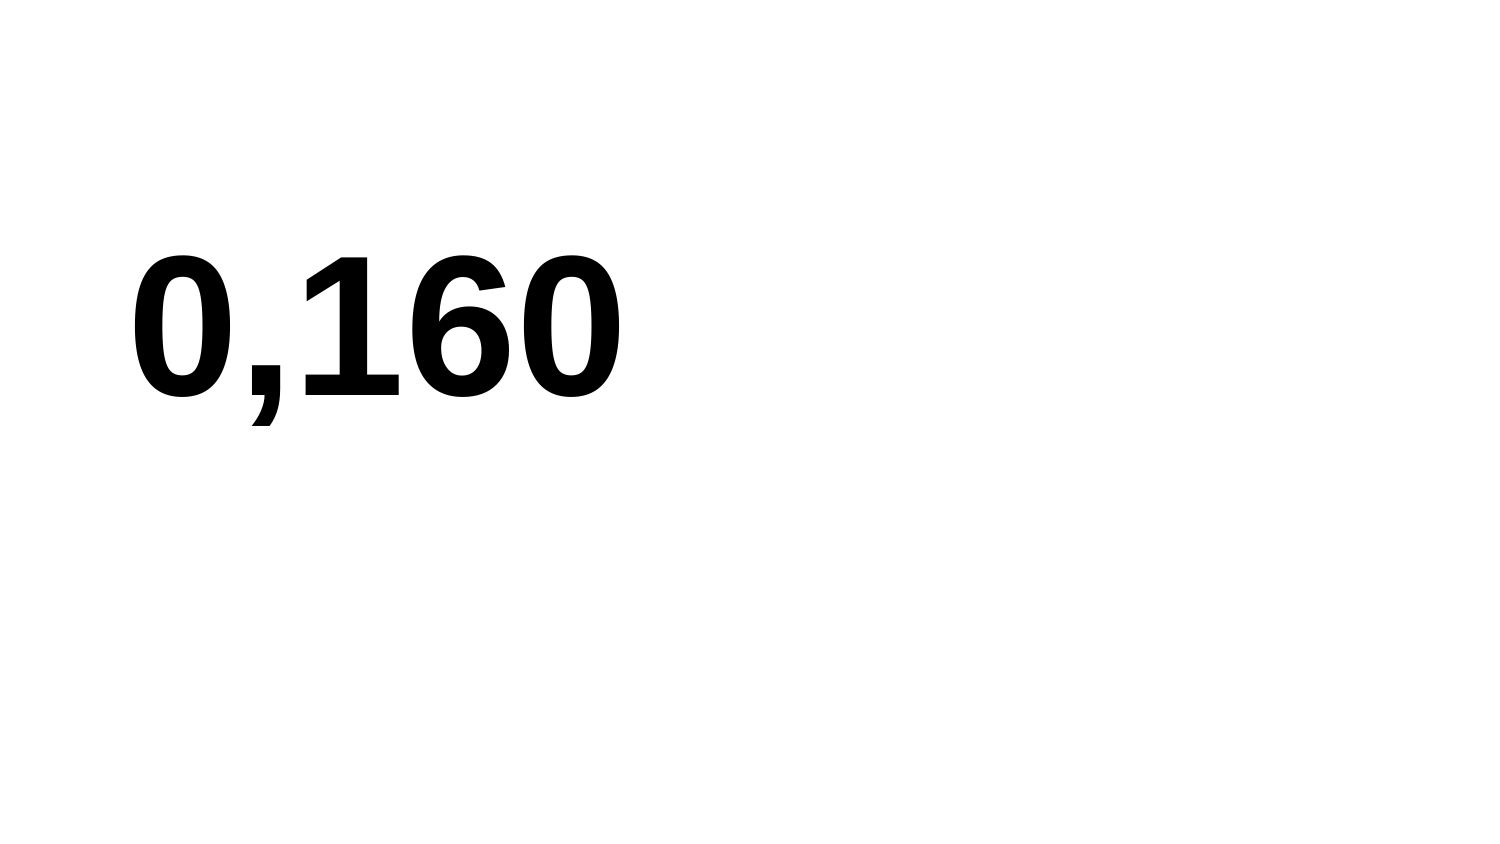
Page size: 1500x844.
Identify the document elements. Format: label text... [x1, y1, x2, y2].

text_box 0,160 [112, 259, 1388, 450]
